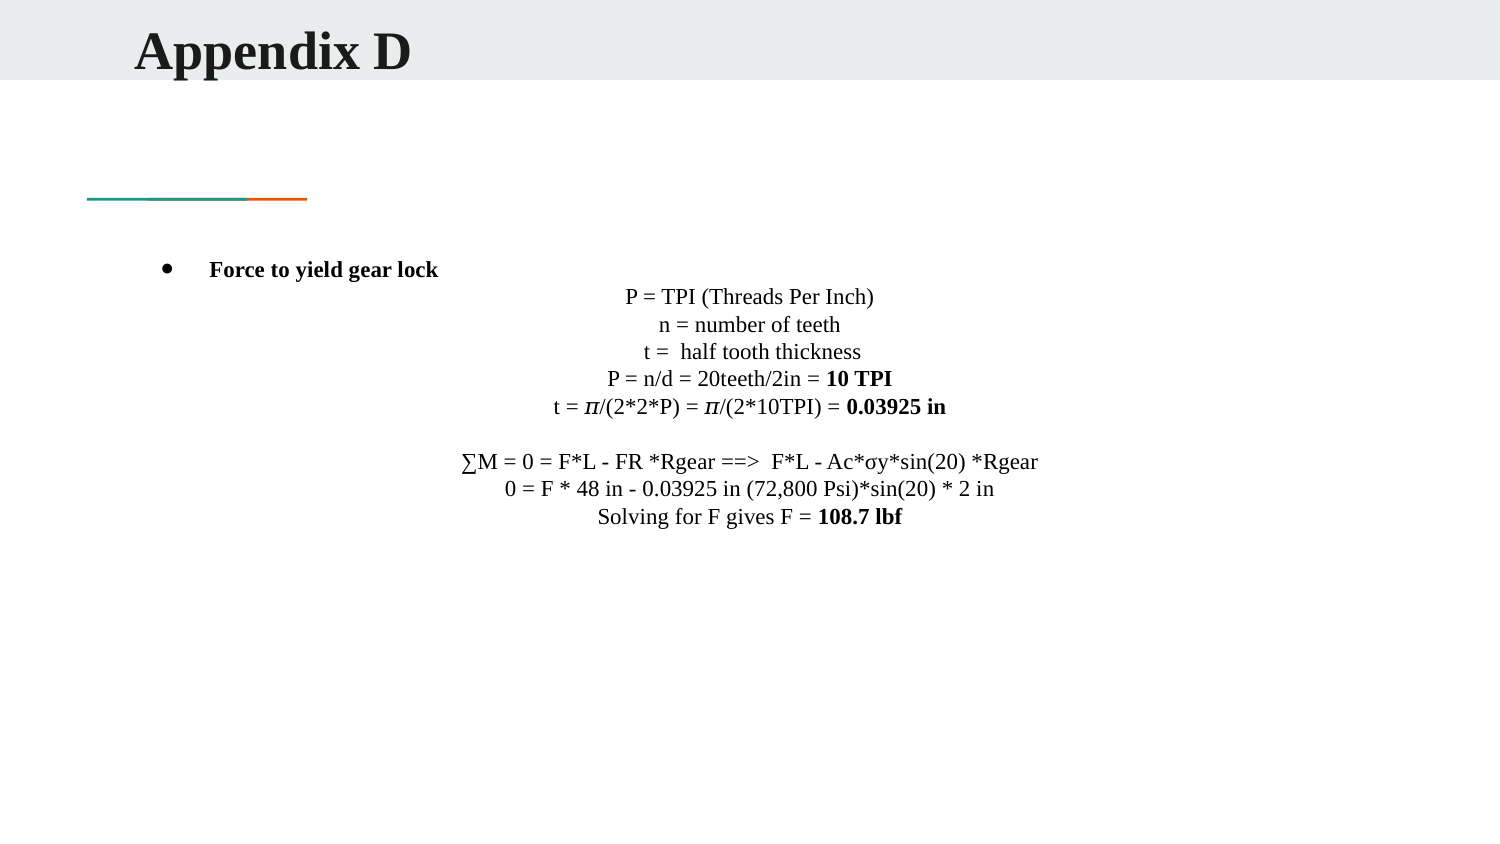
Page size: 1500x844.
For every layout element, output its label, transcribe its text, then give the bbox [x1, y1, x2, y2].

title Appendix D [119, 0, 1381, 88]
list Force to yield gear lock P = TPI (Threads Per Inch) n = number of teeth t = half tooth thickness P = n/d = 20teeth/2in = 10 TPI t = 𝜋/(2*2*P) = 𝜋/(2*10TPI) = 0.03925 in ∑M = 0 = F*L - FR *Rgear ==> F*L - Ac*σy*sin(20) *Rgear 0 = F * 48 in - 0.03925 in (72,800 Psi)*sin(20) * 2 in Solving for F gives F = 108.7 lbf [119, 207, 1381, 688]
